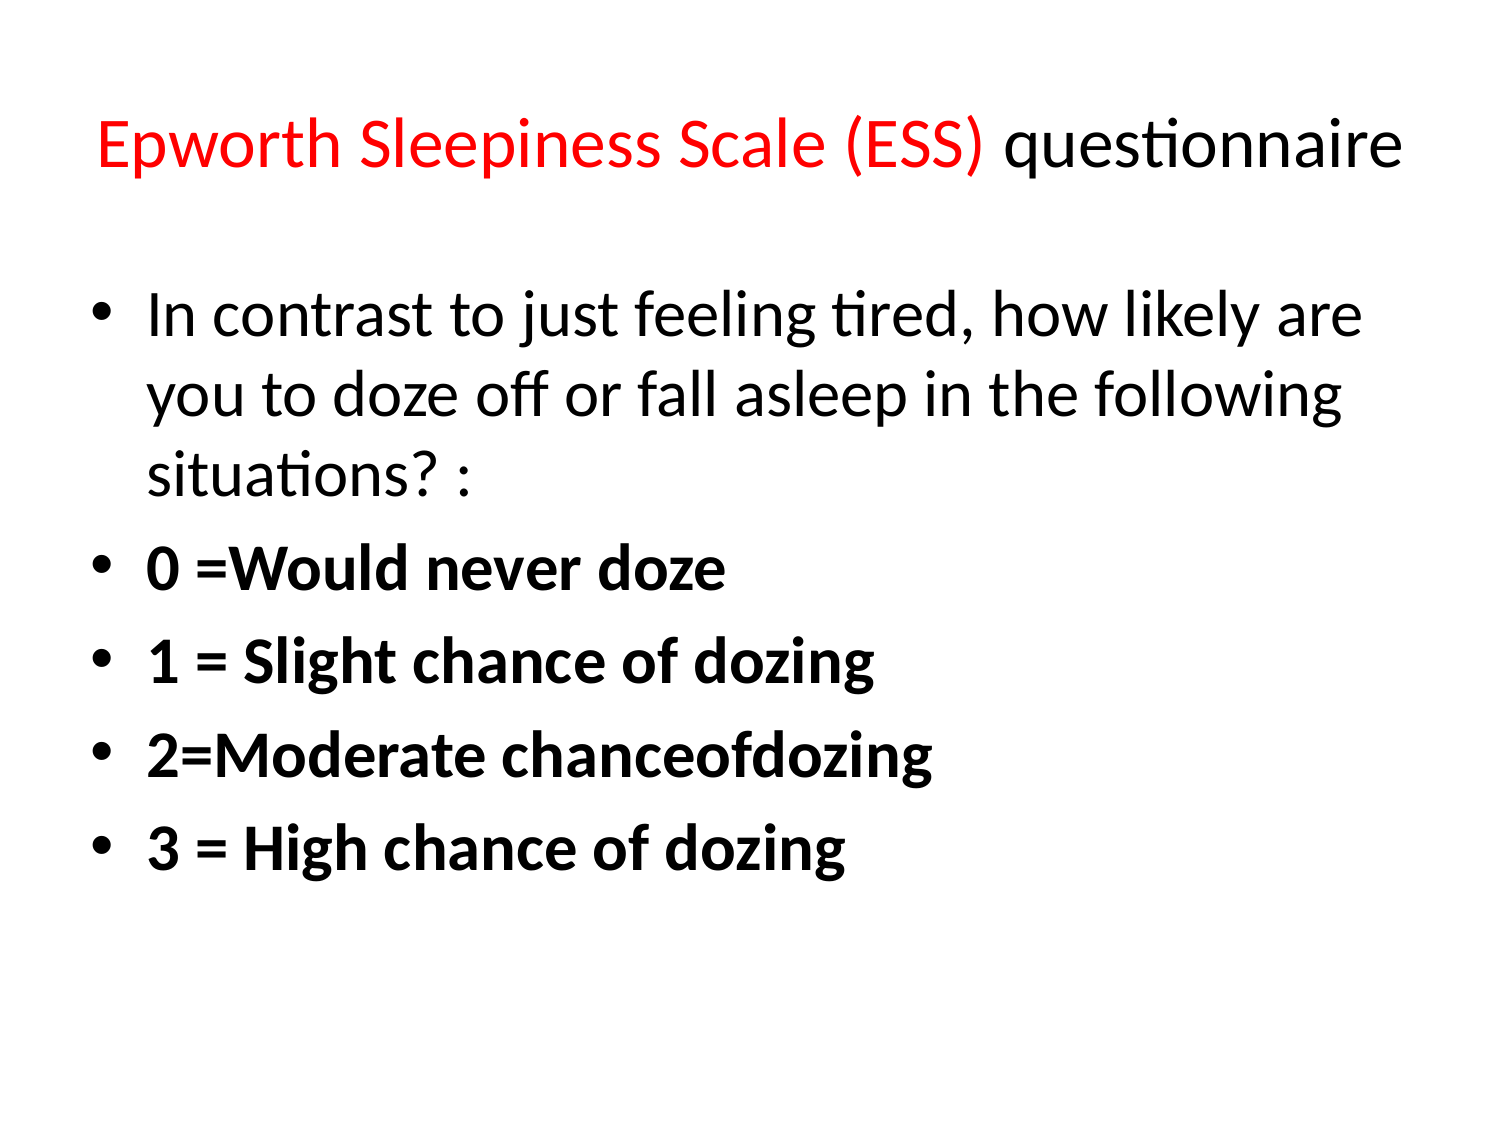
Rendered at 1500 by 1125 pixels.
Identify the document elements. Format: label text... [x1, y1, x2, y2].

title Epworth Sleepiness Scale (ESS) questionnaire [75, 45, 1425, 233]
list In contrast to just feeling tired, how likely are you to doze off or fall asleep in the following situations? : 0 =Would never doze 1 = Slight chance of dozing 2=Moderate chanceofdozing 3 = High chance of dozing [75, 262, 1425, 1005]
